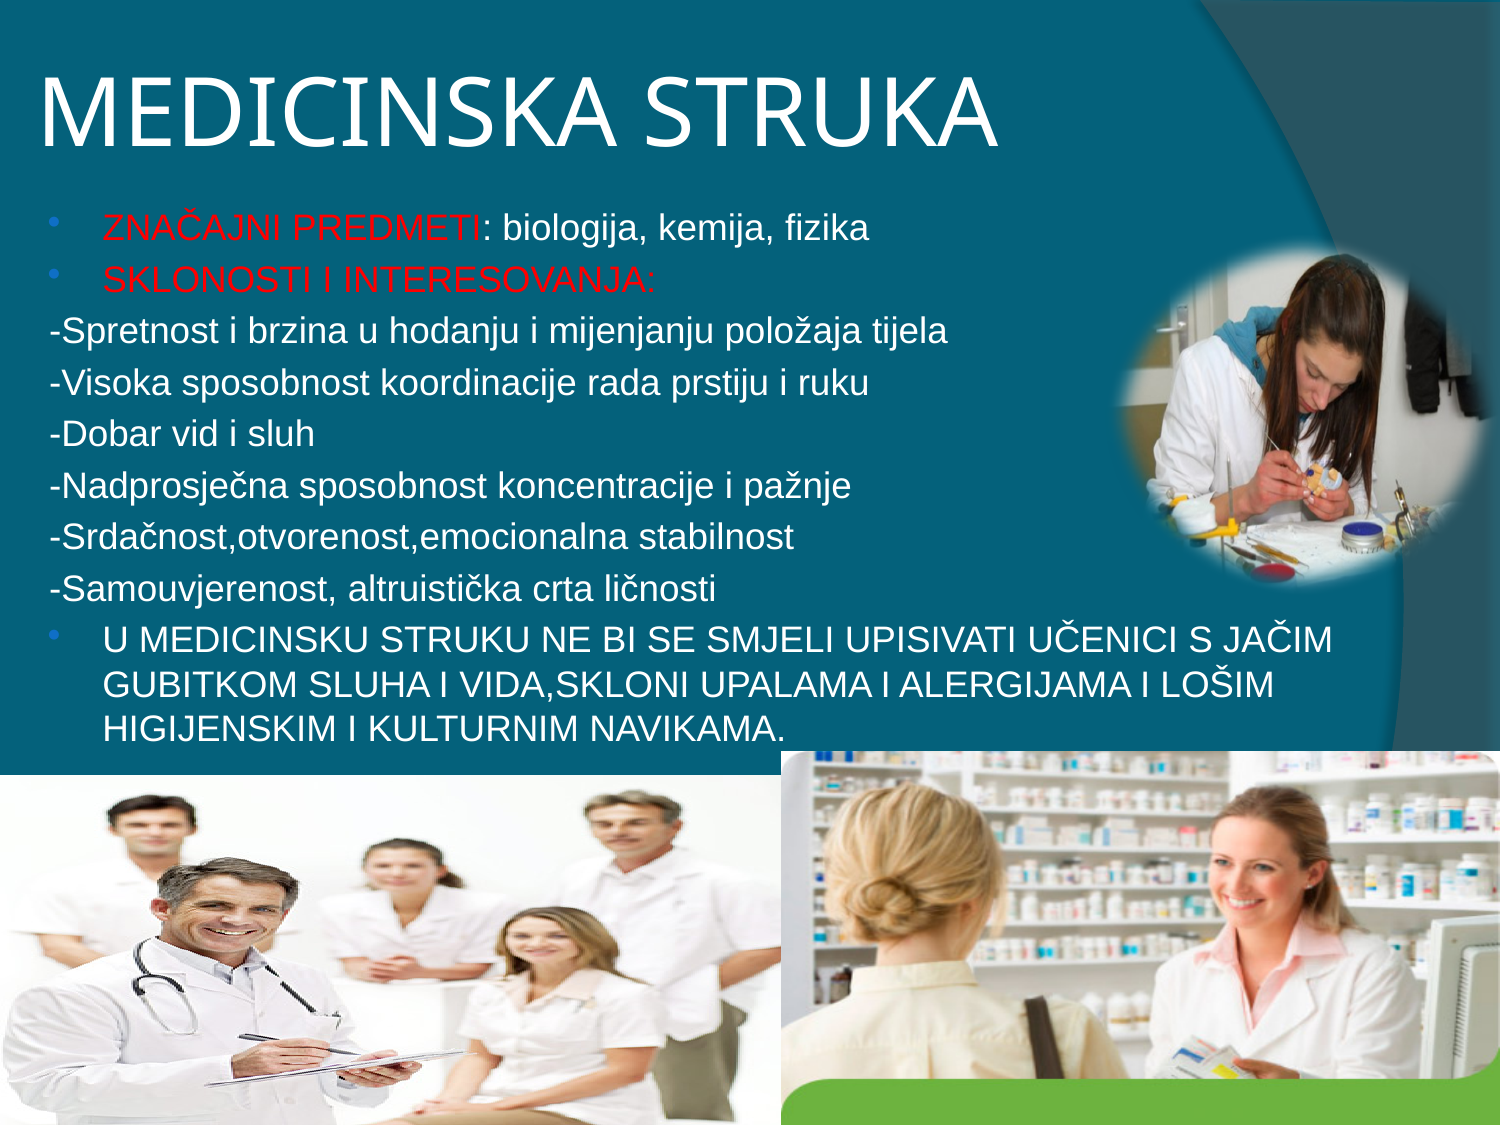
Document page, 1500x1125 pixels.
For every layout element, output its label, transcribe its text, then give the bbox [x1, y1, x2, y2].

picture [1112, 231, 1500, 598]
picture [0, 776, 774, 1125]
list ZNAČAJNI PREDMETI: biologija, kemija, fizika SKLONOSTI I INTERESOVANJA: -Spretnost i brzina u hodanju i mijenjanju položaja tijela -Visoka sposobnost koordinacije rada prstiju i ruku -Dobar vid i sluh -Nadprosječna sposobnost koncentracije i pažnje -Srdačnost,otvorenost,emocionalna stabilnost -Samouvjerenost, altruistička crta ličnosti U MEDICINSKU STRUKU NE BI SE SMJELI UPISIVATI UČENICI S JAČIM GUBITKOM SLUHA I VIDA,SKLONI UPALAMA I ALERGIJAMA I LOŠIM HIGIJENSKIM I KULTURNIM NAVIKAMA. [29, 196, 1471, 764]
picture [780, 751, 1500, 1125]
title MEDICINSKA STRUKA [29, 30, 1300, 185]
